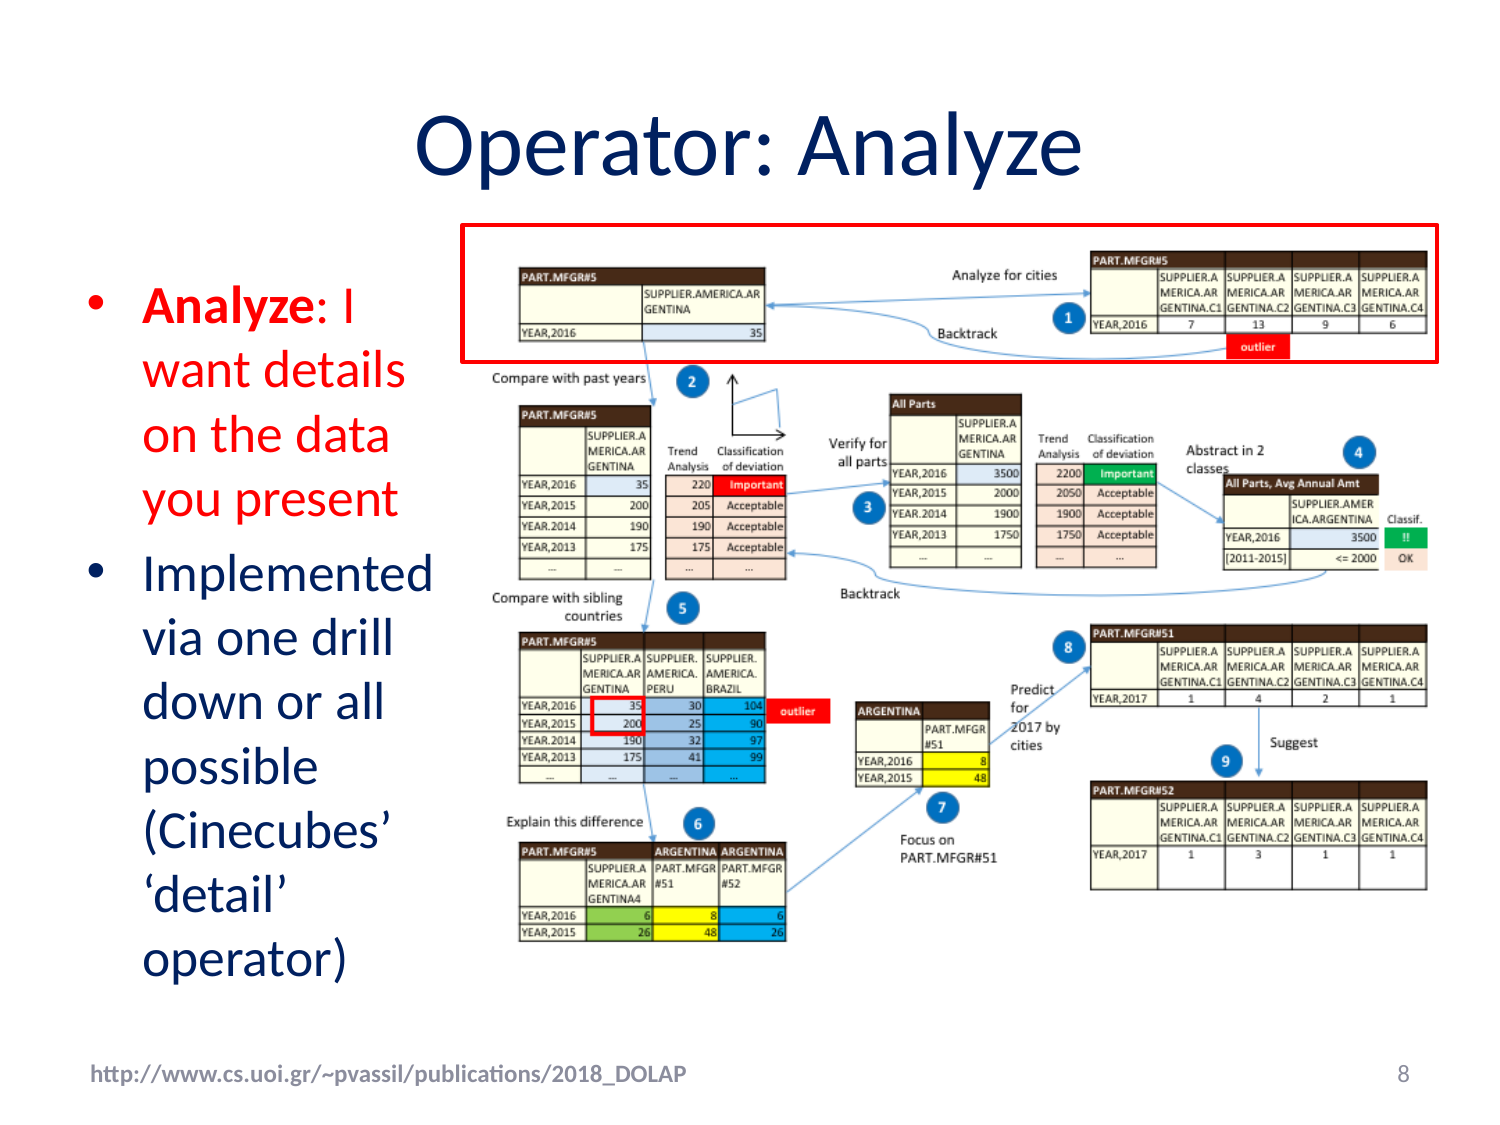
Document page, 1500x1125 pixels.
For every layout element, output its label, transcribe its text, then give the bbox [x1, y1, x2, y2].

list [449, 237, 1451, 988]
slide_number http://www.cs.uoi.gr/~pvassil/publications/2018_DOLAP [75, 1042, 813, 1103]
text_box [460, 223, 1439, 235]
slide_number 8 [1074, 1042, 1425, 1103]
list Analyze: I want details on the data you present Implemented via one drill down or all possible (Cinecubes’ ‘detail’ operator) [71, 262, 460, 1005]
title Operator: Analyze [75, 45, 1425, 233]
